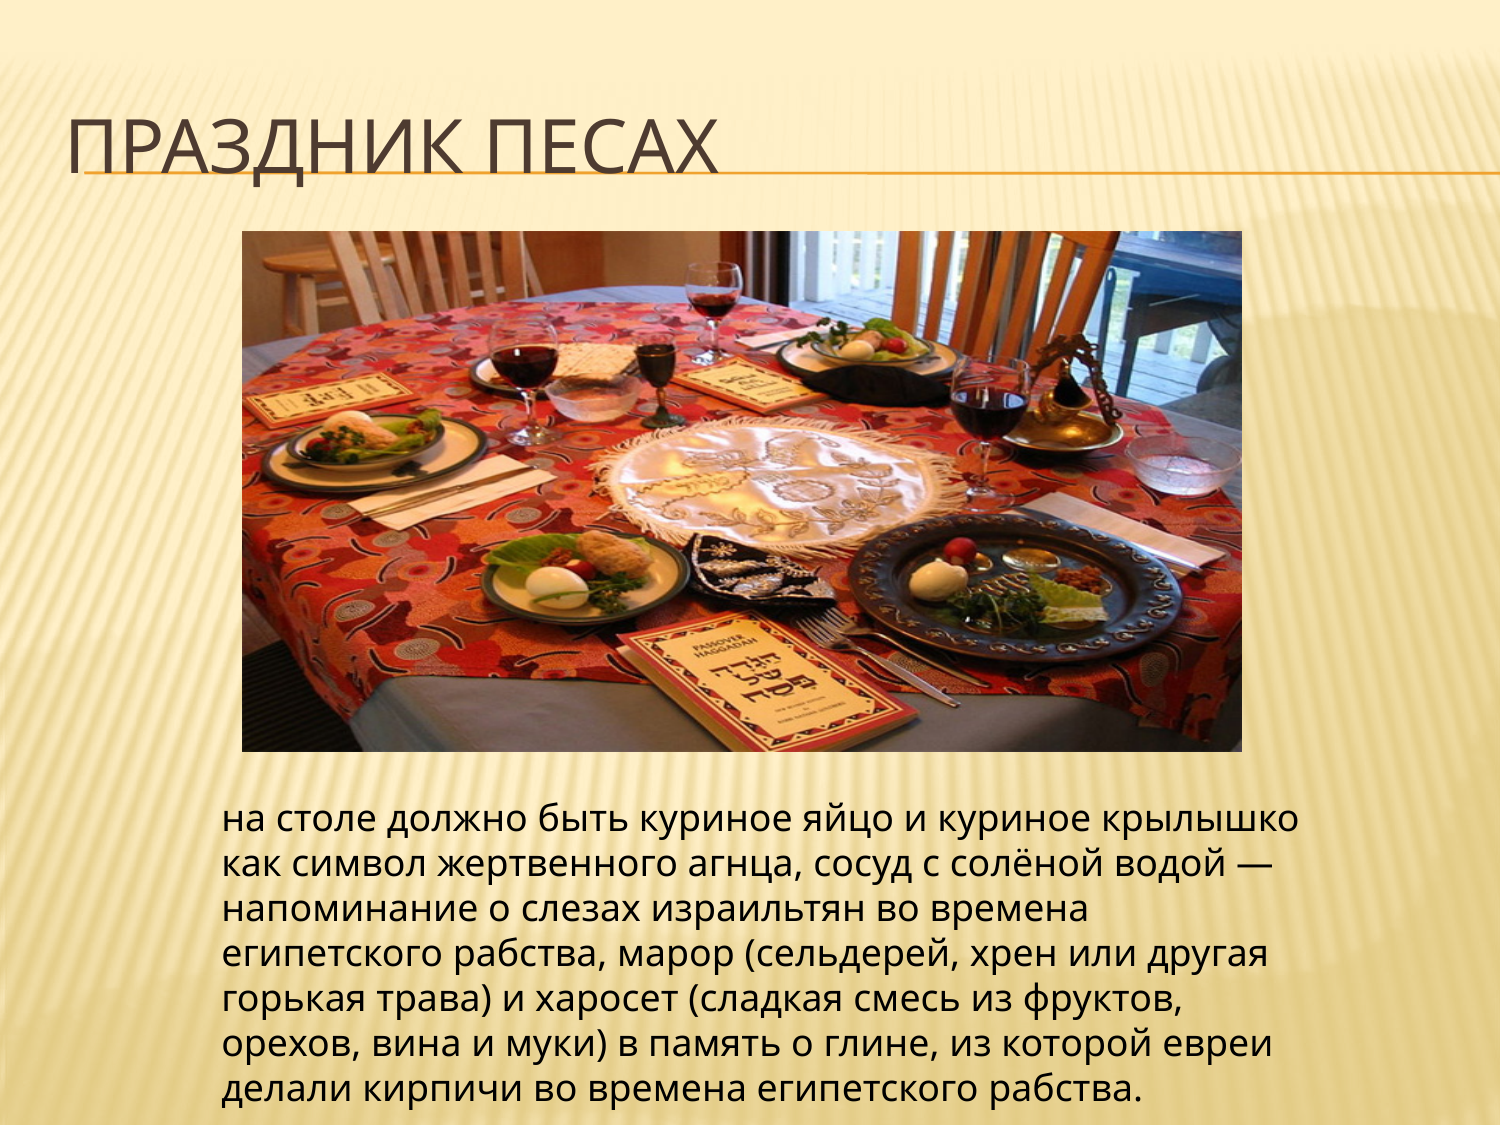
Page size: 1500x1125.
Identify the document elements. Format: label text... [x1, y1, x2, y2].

text_box на столе должно быть куриное яйцо и куриное крылышко как символ жертвенного агнца, сосуд с солёной водой — напоминание о слезах израильтян во времена египетского рабства, марор (сельдерей, хрен или другая горькая трава) и харосет (сладкая смесь из фруктов, орехов, вина и муки) в память о глине, из которой евреи делали кирпичи во времена египетского рабства. [206, 786, 1329, 1117]
title Праздник Песах [50, 75, 1475, 213]
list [241, 231, 1243, 752]
